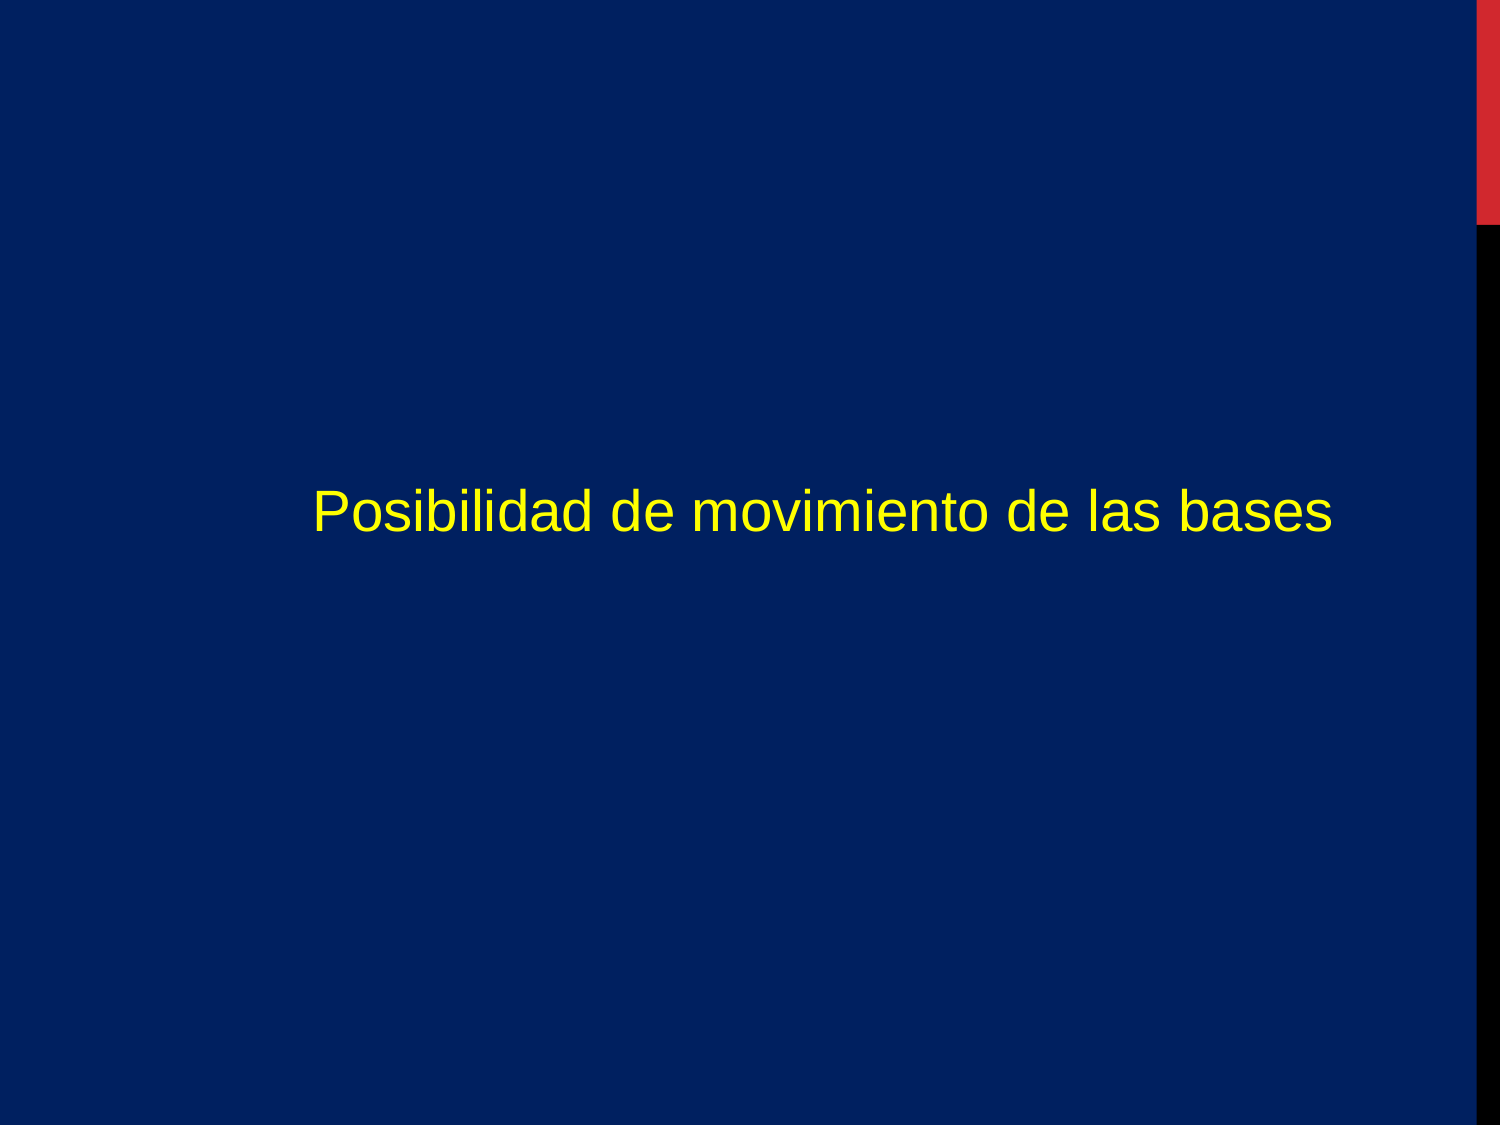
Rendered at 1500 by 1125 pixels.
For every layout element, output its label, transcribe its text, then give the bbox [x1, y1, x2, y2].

text_box Posibilidad de movimiento de las bases [147, 420, 1500, 551]
